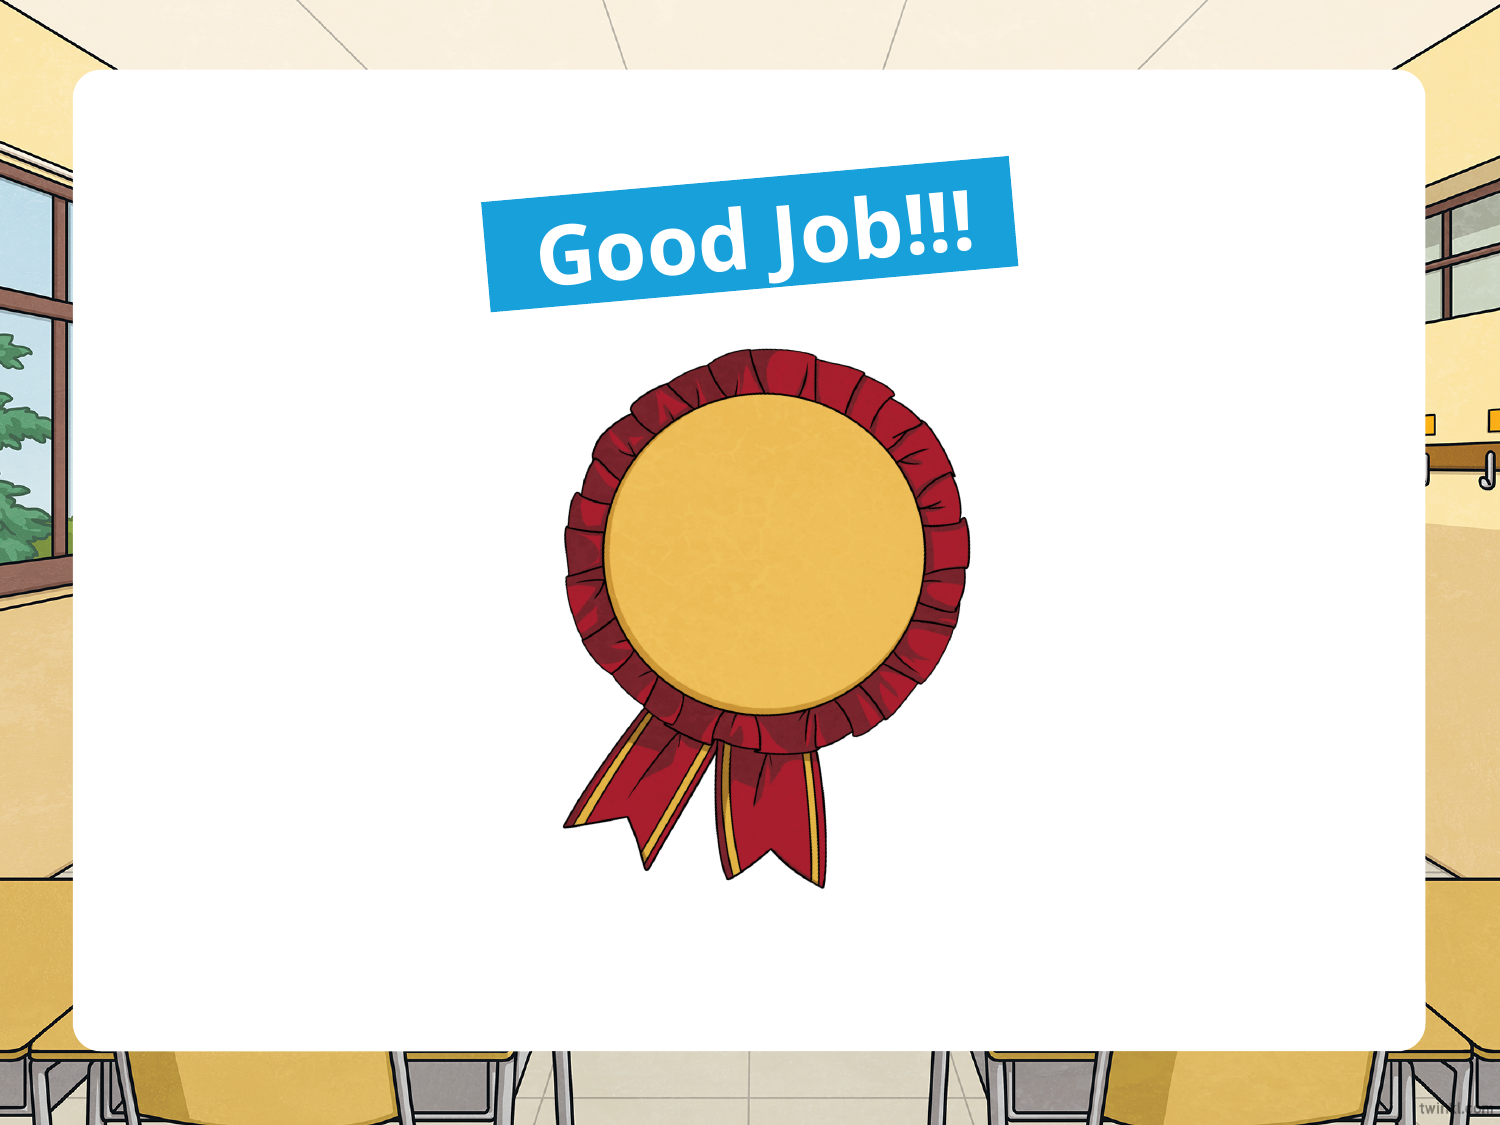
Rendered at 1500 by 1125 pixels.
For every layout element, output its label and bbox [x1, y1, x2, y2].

text_box [485, 177, 1015, 294]
picture [0, 0, 1500, 1125]
